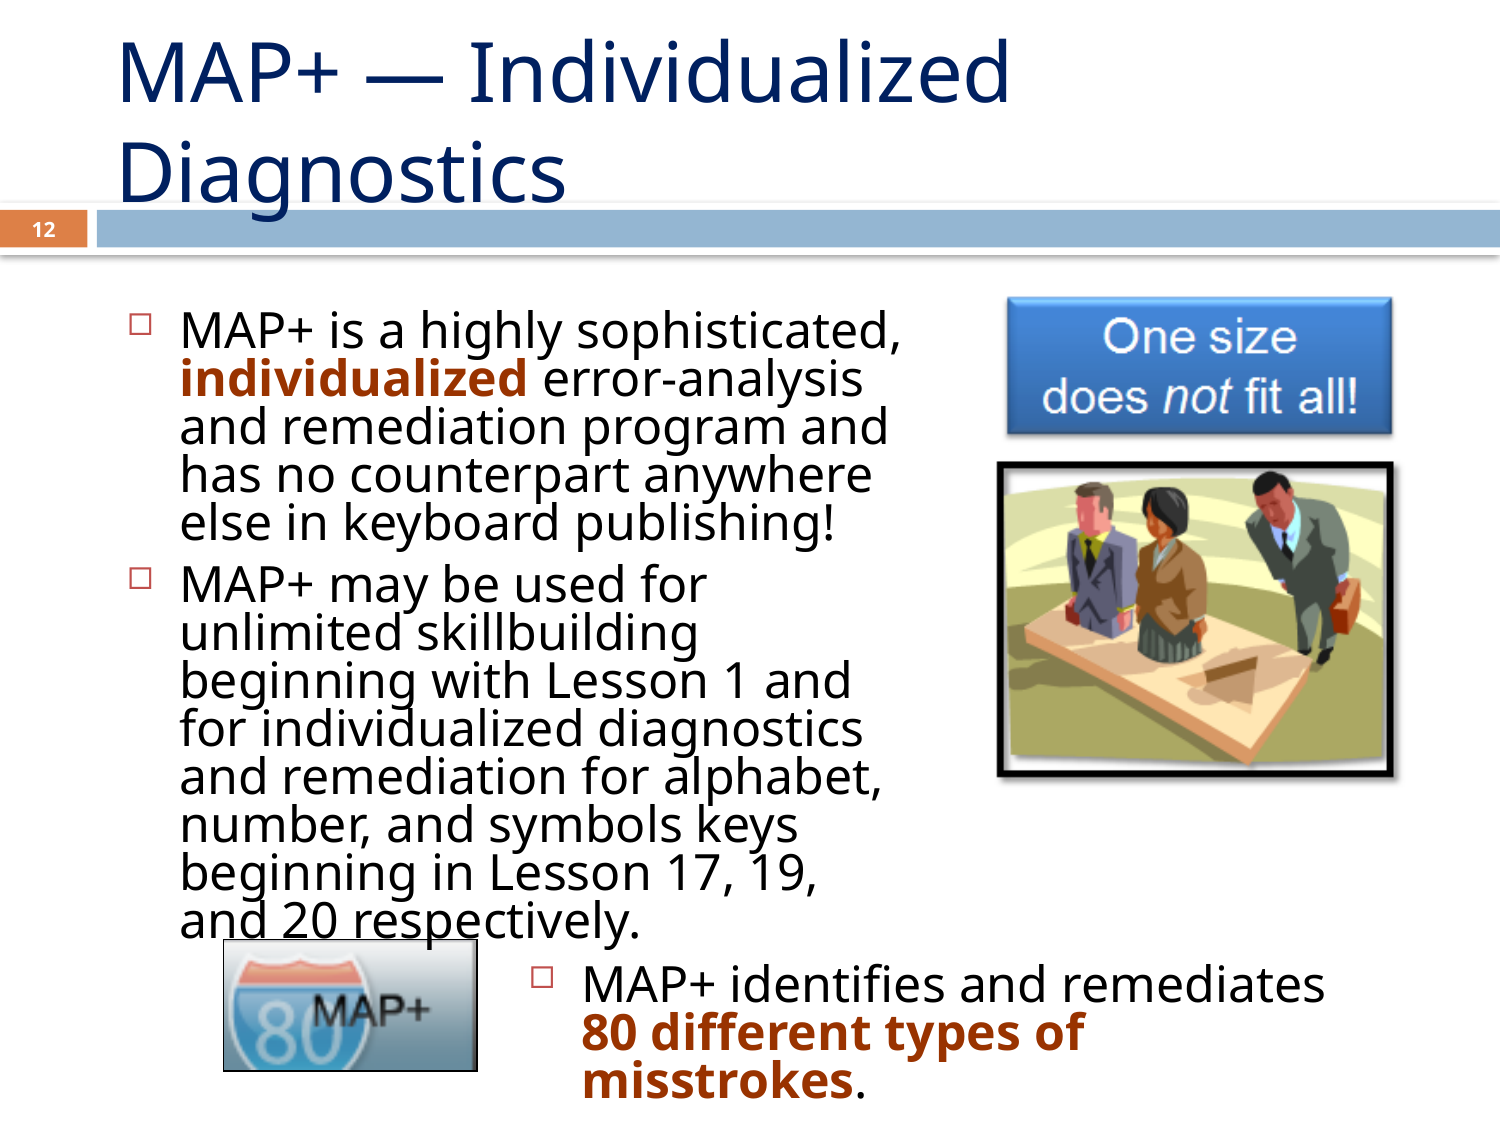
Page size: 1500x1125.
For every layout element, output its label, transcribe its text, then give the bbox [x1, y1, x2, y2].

text_box MAP+ is a highly sophisticated, individualized error-analysis and remediation program and has no counterpart anywhere else in keyboard publishing! MAP+ may be used for unlimited skillbuilding beginning with Lesson 1 and for individualized diagnostics and remediation for alphabet, number, and symbols keys beginning in Lesson 17, 19, and 20 respectively. [112, 302, 922, 575]
picture [944, 272, 1455, 817]
list MAP+ identifies and remediates 80 different types of misstrokes. [513, 916, 1365, 1089]
picture [224, 940, 477, 1071]
title MAP+ — Individualized Diagnostics [100, 37, 1500, 201]
text_box 12 [0, 208, 88, 249]
